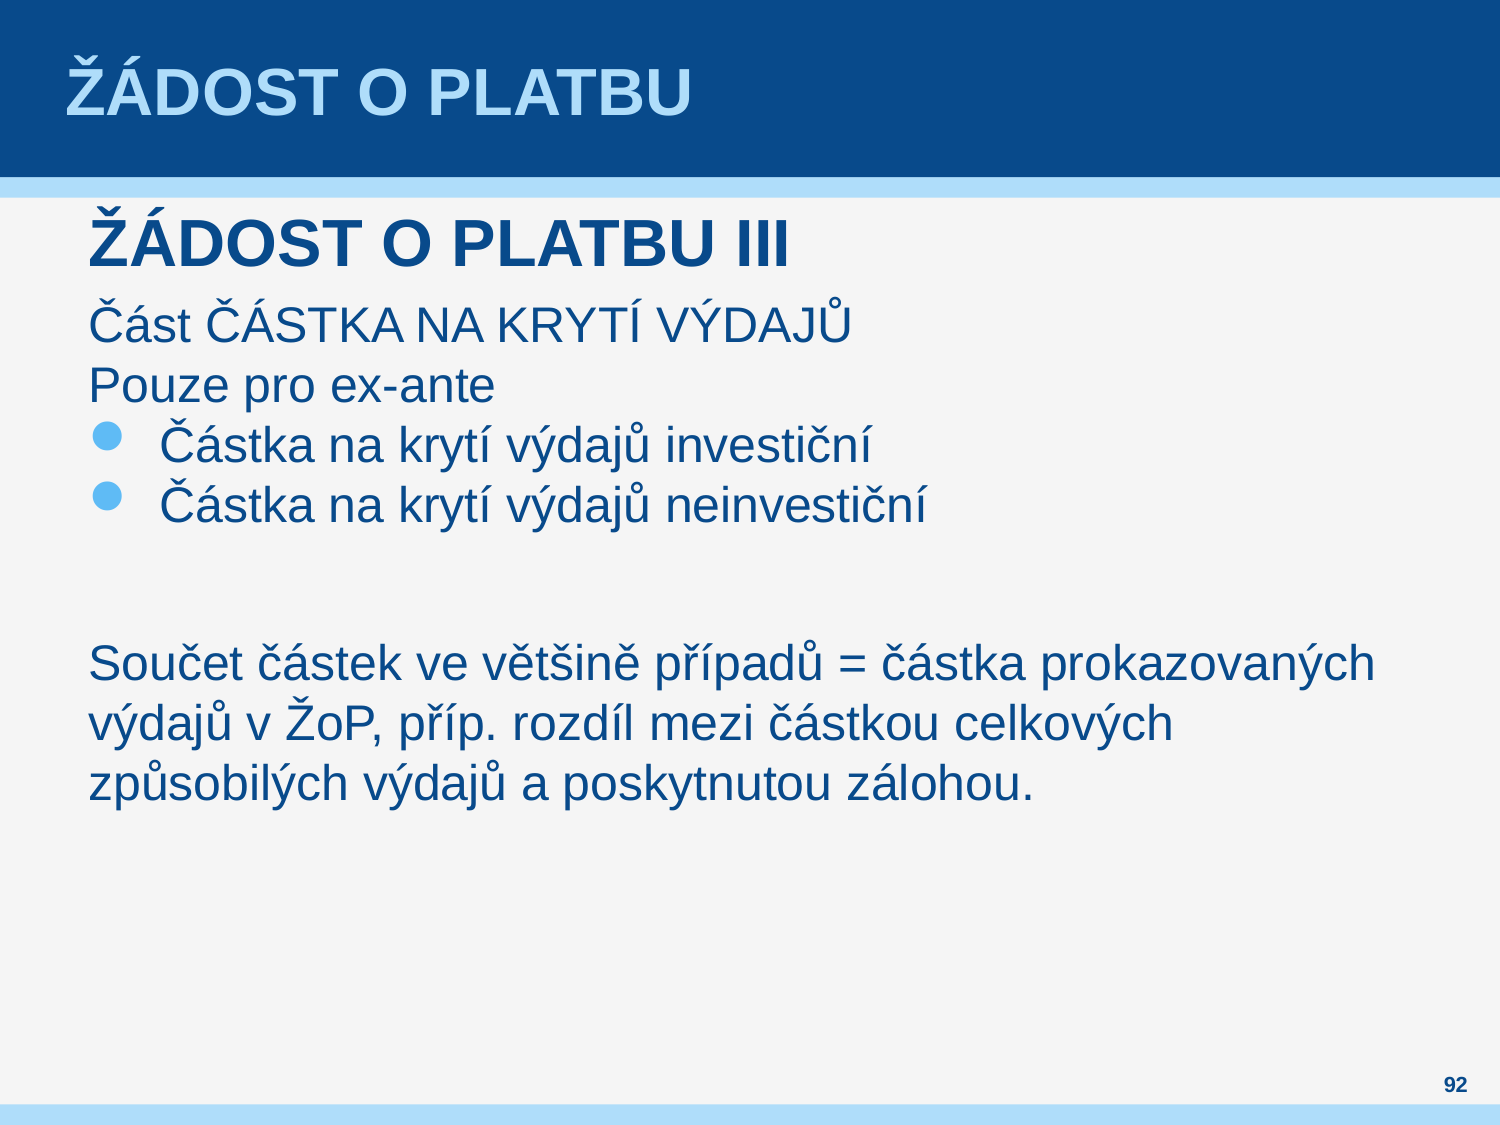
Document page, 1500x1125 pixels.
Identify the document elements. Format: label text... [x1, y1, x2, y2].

slide_number 92 [1417, 1068, 1495, 1099]
title Žádost o platbu [59, 0, 1441, 178]
list ŽÁDOST O PLATBU III Část ČÁSTKA NA KRYTÍ VÝDAJŮ Pouze pro ex-ante Částka na krytí výdajů investiční Částka na krytí výdajů neinvestiční Součet částek ve většině případů = částka prokazovaných výdajů v ŽoP, příp. rozdíl mezi částkou celkových způsobilých výdajů a poskytnutou zálohou. [88, 219, 1412, 1004]
